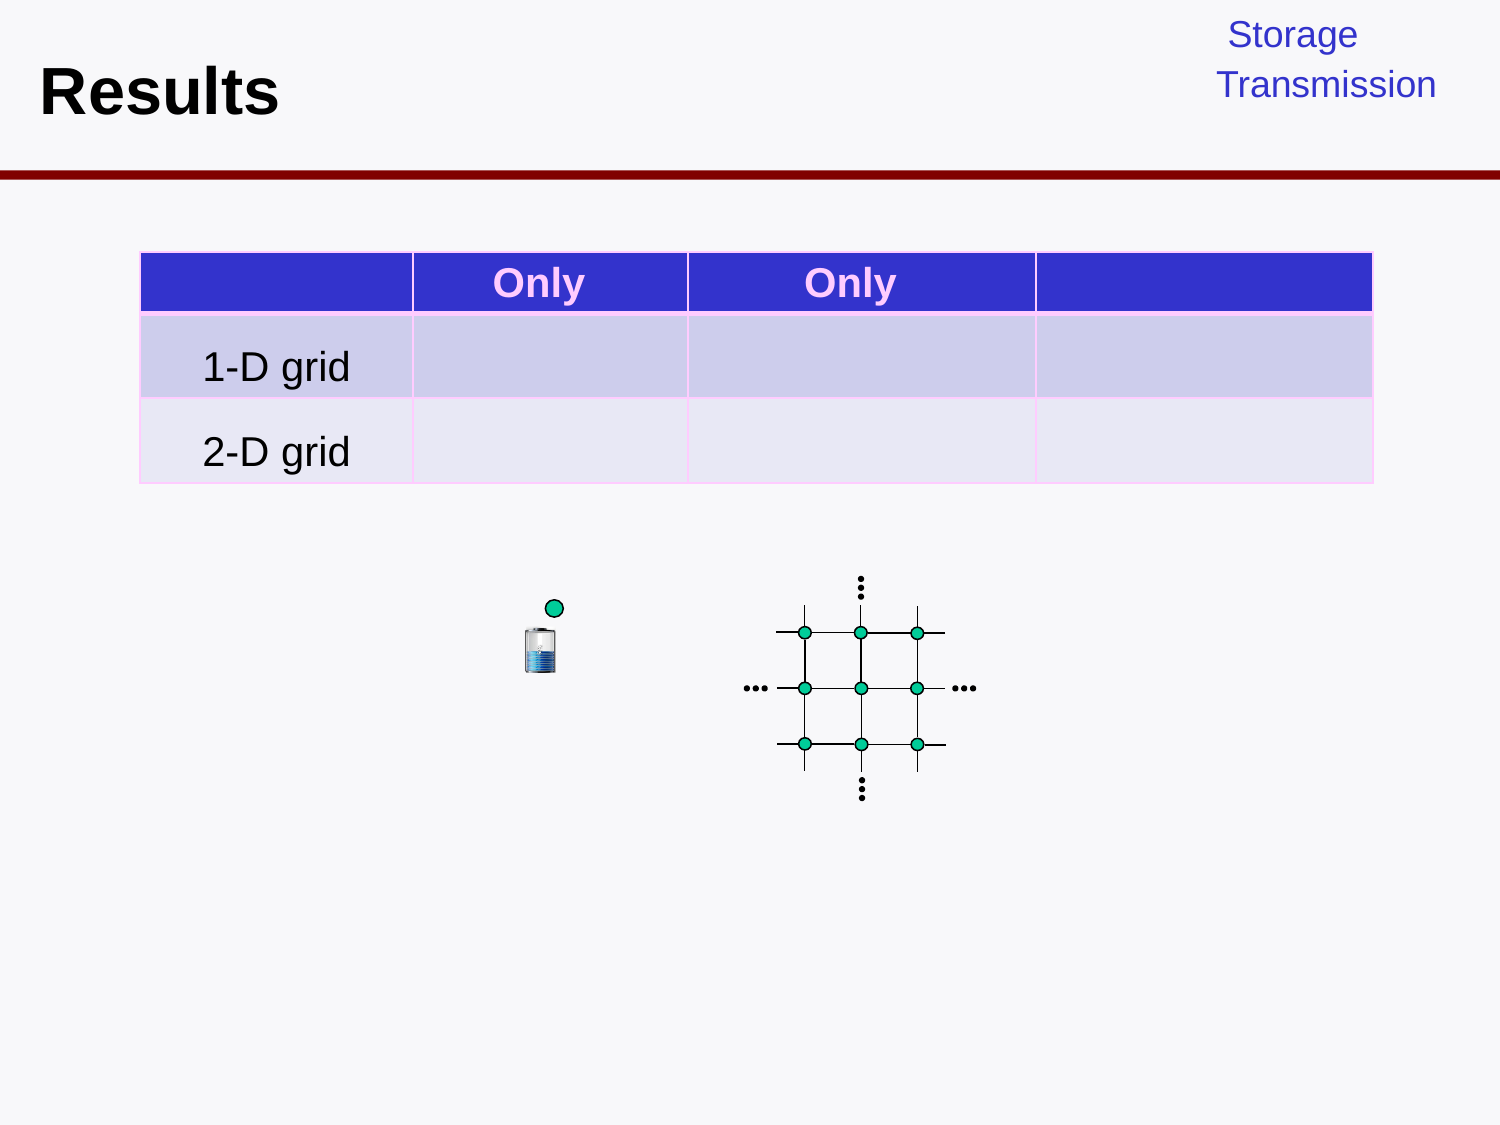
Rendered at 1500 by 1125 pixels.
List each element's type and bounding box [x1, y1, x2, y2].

picture [525, 626, 556, 673]
text_box [545, 599, 564, 618]
text_box [745, 577, 975, 800]
text_box [112, 711, 1388, 912]
